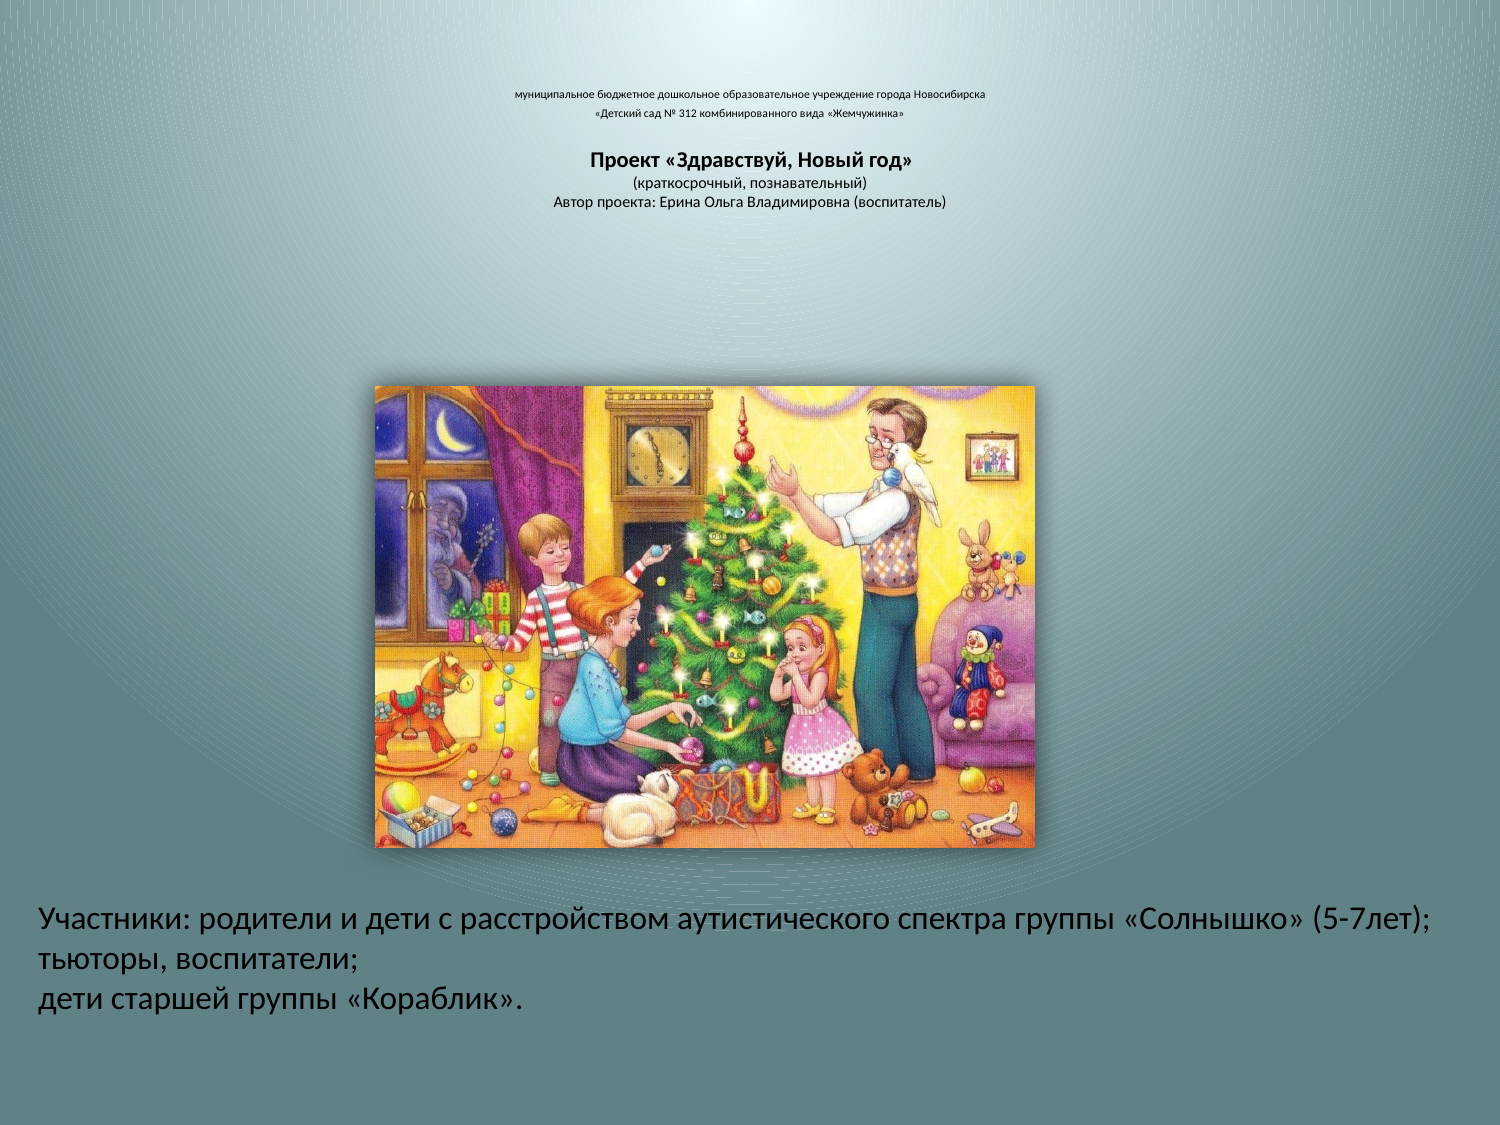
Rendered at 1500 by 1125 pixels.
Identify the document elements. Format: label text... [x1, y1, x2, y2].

title муниципальное бюджетное дошкольное образовательное учреждение города Новосибирска «Детский сад № 312 комбинированного вида «Жемчужинка» Проект «Здравствуй, Новый год» (краткосрочный, познавательный) Автор проекта: Ерина Ольга Владимировна (воспитатель) [75, 0, 1425, 282]
text_box Участники: родители и дети с расстройством аутистического спектра группы «Солнышко» (5-7лет); тьюторы, воспитатели; дети старшей группы «Кораблик». [23, 843, 1500, 1024]
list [374, 386, 1035, 848]
